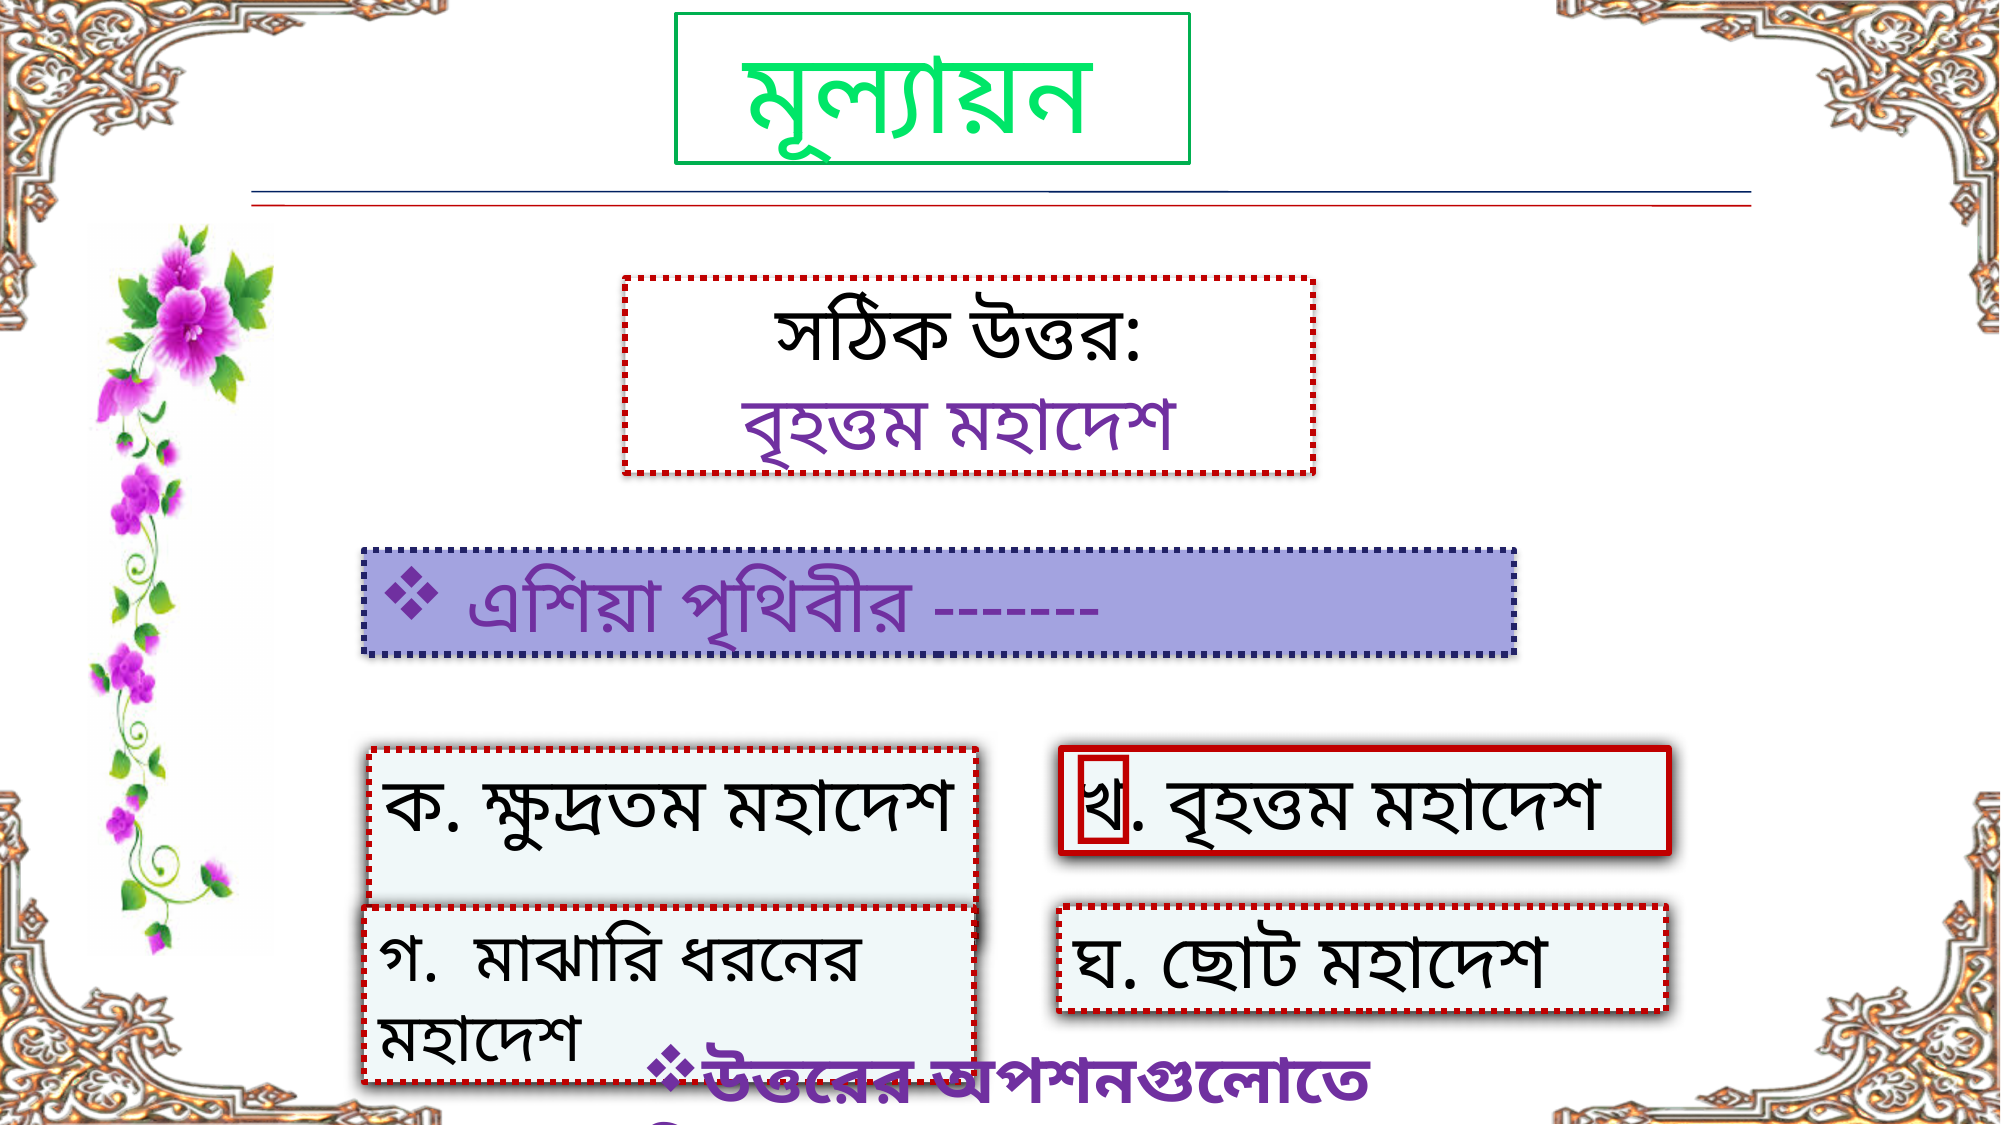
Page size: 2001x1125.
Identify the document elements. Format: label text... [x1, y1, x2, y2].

text_box উত্তরের অপশনগুলোতে ক্লিক করুন [626, 1029, 1464, 1125]
text_box সঠিক উত্তর: বৃহত্তম মহাদেশ [622, 275, 1316, 476]
text_box  [1051, 712, 1177, 878]
text_box এশিয়া পৃথিবীর ------- [551, 547, 1517, 658]
text_box গ. মাঝারি ধরনের মহাদেশ [361, 904, 977, 1085]
text_box খ. বৃহত্তম মহাদেশ [1177, 745, 1672, 856]
text_box মূল্যায়ন [676, 13, 1190, 163]
picture [0, 0, 547, 1125]
text_box ক. ক্ষুদ্রতম মহাদেশ [366, 746, 979, 895]
picture [1541, 785, 2001, 1124]
text_box ঘ. ছোট মহাদেশ [1056, 903, 1669, 1014]
picture [1547, 0, 2000, 343]
